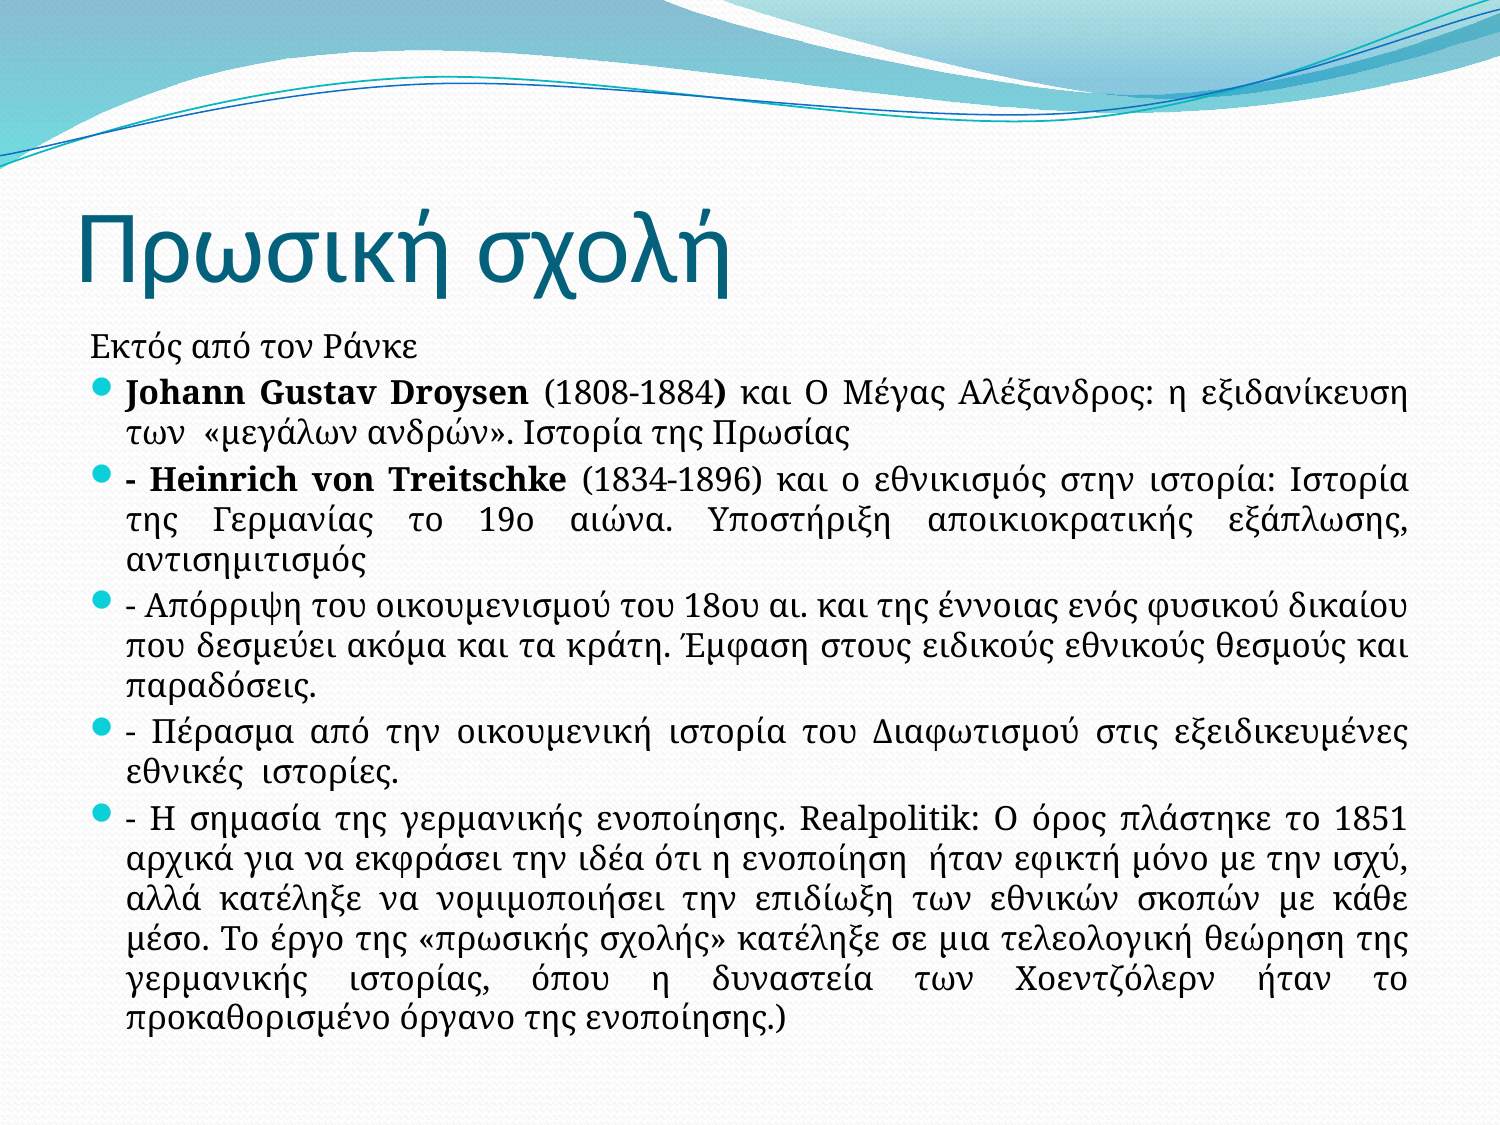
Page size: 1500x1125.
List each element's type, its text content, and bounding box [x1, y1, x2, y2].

list Εκτός από τον Ράνκε Johann Gustav Droysen (1808-1884) και Ο Μέγας Αλέξανδρος: η εξιδανίκευση των «μεγάλων ανδρών». Ιστορία της Πρωσίας - Heinrich von Treitschke (1834-1896) και ο εθνικισμός στην ιστορία: Ιστορία της Γερμανίας το 19ο αιώνα. Υποστήριξη αποικιοκρατικής εξάπλωσης, αντισημιτισμός - Απόρριψη του οικουμενισμού του 18ου αι. και της έννοιας ενός φυσικού δικαίου που δεσμεύει ακόμα και τα κράτη. Έμφαση στους ειδικούς εθνικούς θεσμούς και παραδόσεις. - Πέρασμα από την οικουμενική ιστορία του Διαφωτισμού στις εξειδικευμένες εθνικές ιστορίες. - Η σημασία της γερμανικής ενοποίησης. Realpolitik: Ο όρος πλάστηκε το 1851 αρχικά για να εκφράσει την ιδέα ότι η ενοποίηση ήταν εφικτή μόνο με την ισχύ, αλλά κατέληξε να νομιμοποιήσει την επιδίωξη των εθνικών σκοπών με κάθε μέσο. Το έργο της «πρωσικής σχολής» κατέληξε σε μια τελεολογική θεώρηση της γερμανικής ιστορίας, όπου η δυναστεία των Χοεντζόλερν ήταν το προκαθορισμένο όργανο της ενοποίησης.) [75, 317, 1425, 1106]
title Πρωσική σχολή [75, 115, 1425, 303]
